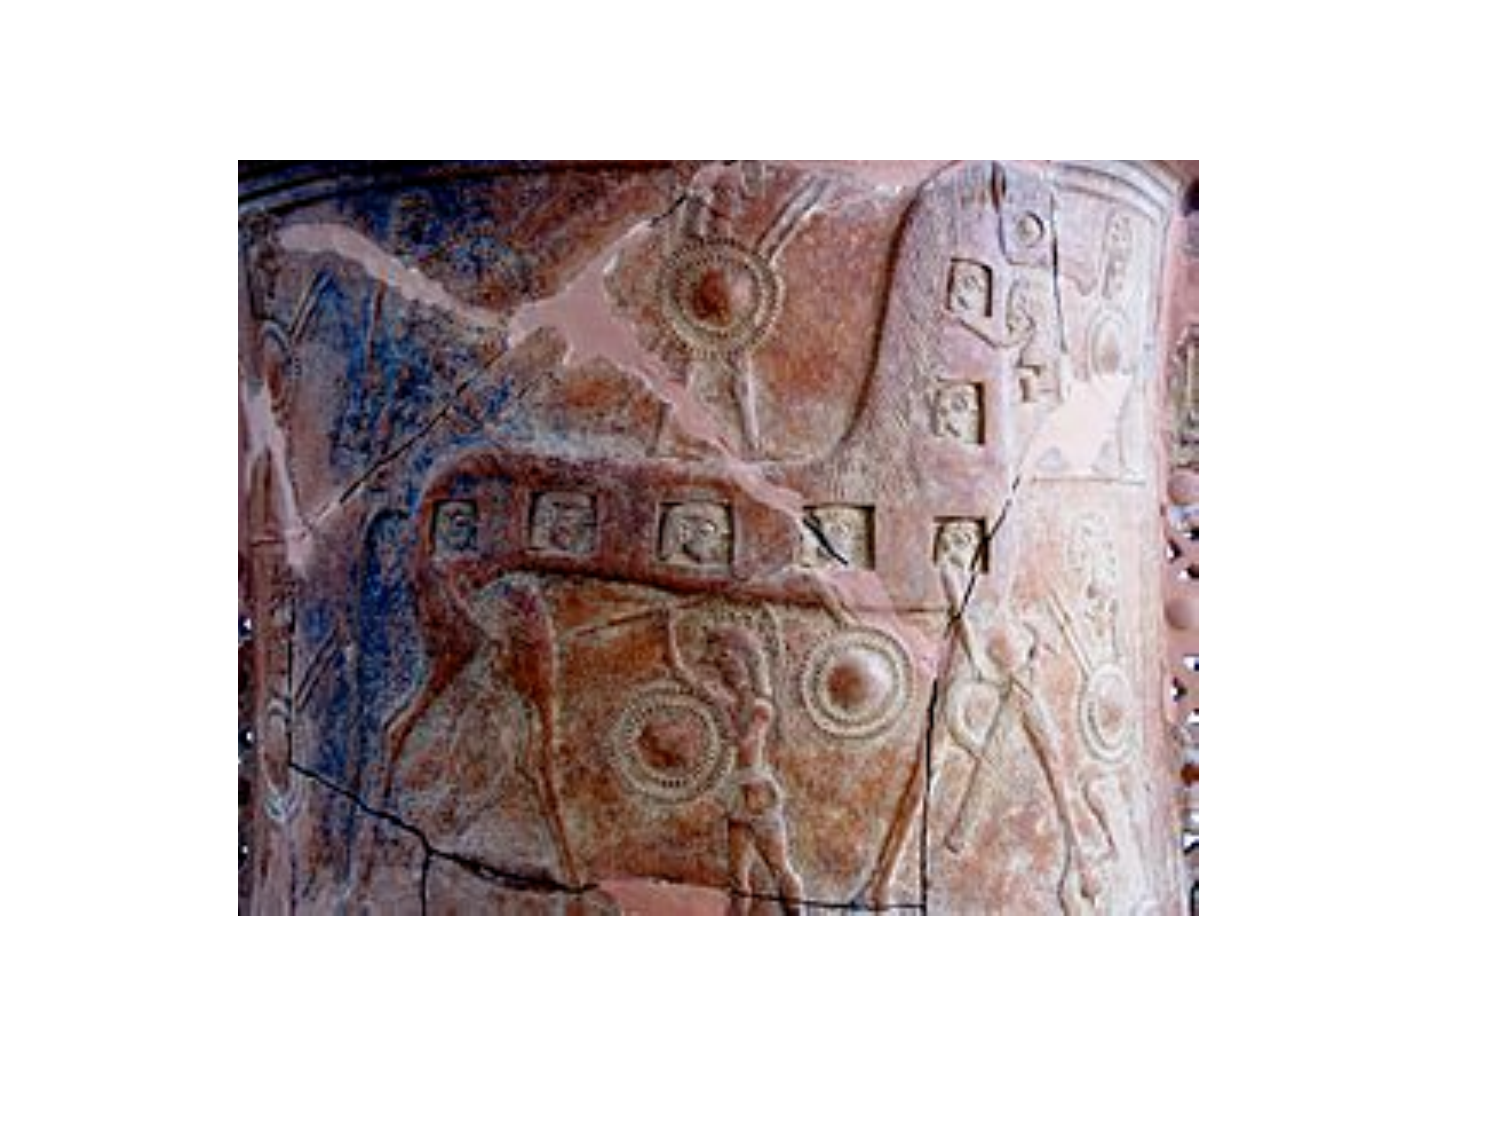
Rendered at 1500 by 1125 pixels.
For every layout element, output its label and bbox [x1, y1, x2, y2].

picture [238, 160, 1199, 916]
